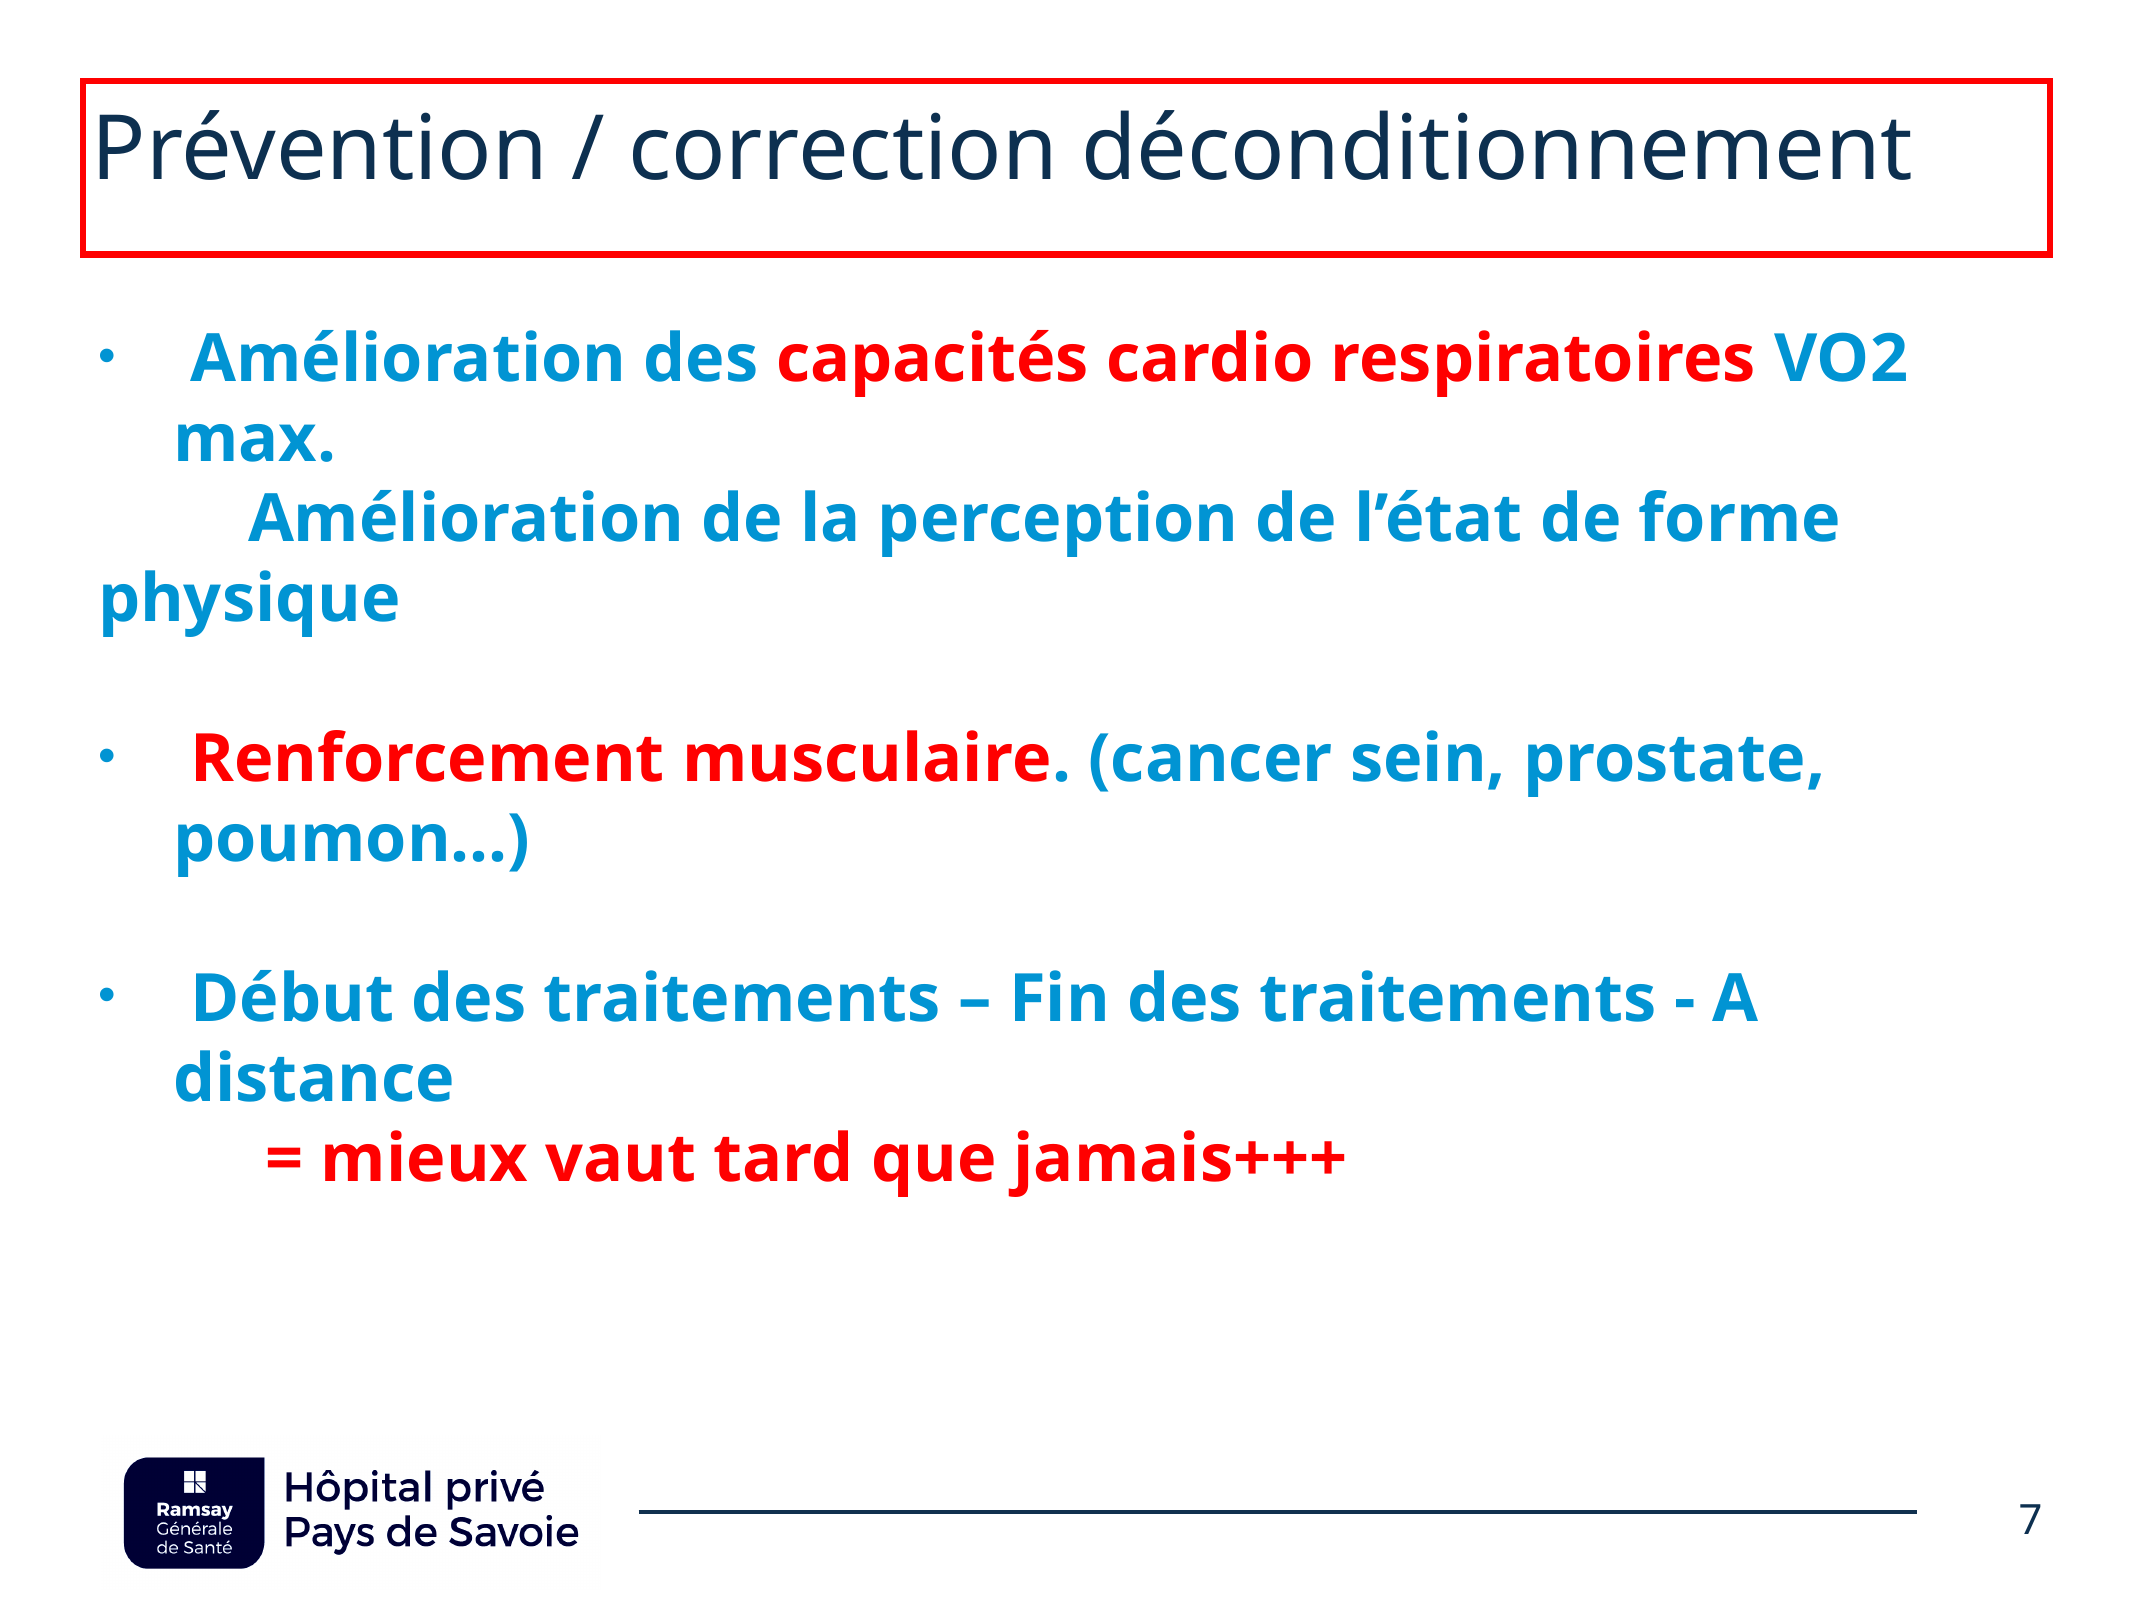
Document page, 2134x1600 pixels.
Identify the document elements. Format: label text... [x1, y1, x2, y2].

title Prévention / correction déconditionnement [82, 80, 2051, 255]
list Amélioration des capacités cardio respiratoires VO2 max. Amélioration de la perception de l’état de forme physique Renforcement musculaire. (cancer sein, prostate, poumon…) Début des traitements – Fin des traitements - A distance = mieux vaut tard que jamais+++ [83, 307, 2051, 1351]
slide_number 7 [1963, 1483, 2052, 1553]
picture [101, 1435, 601, 1590]
